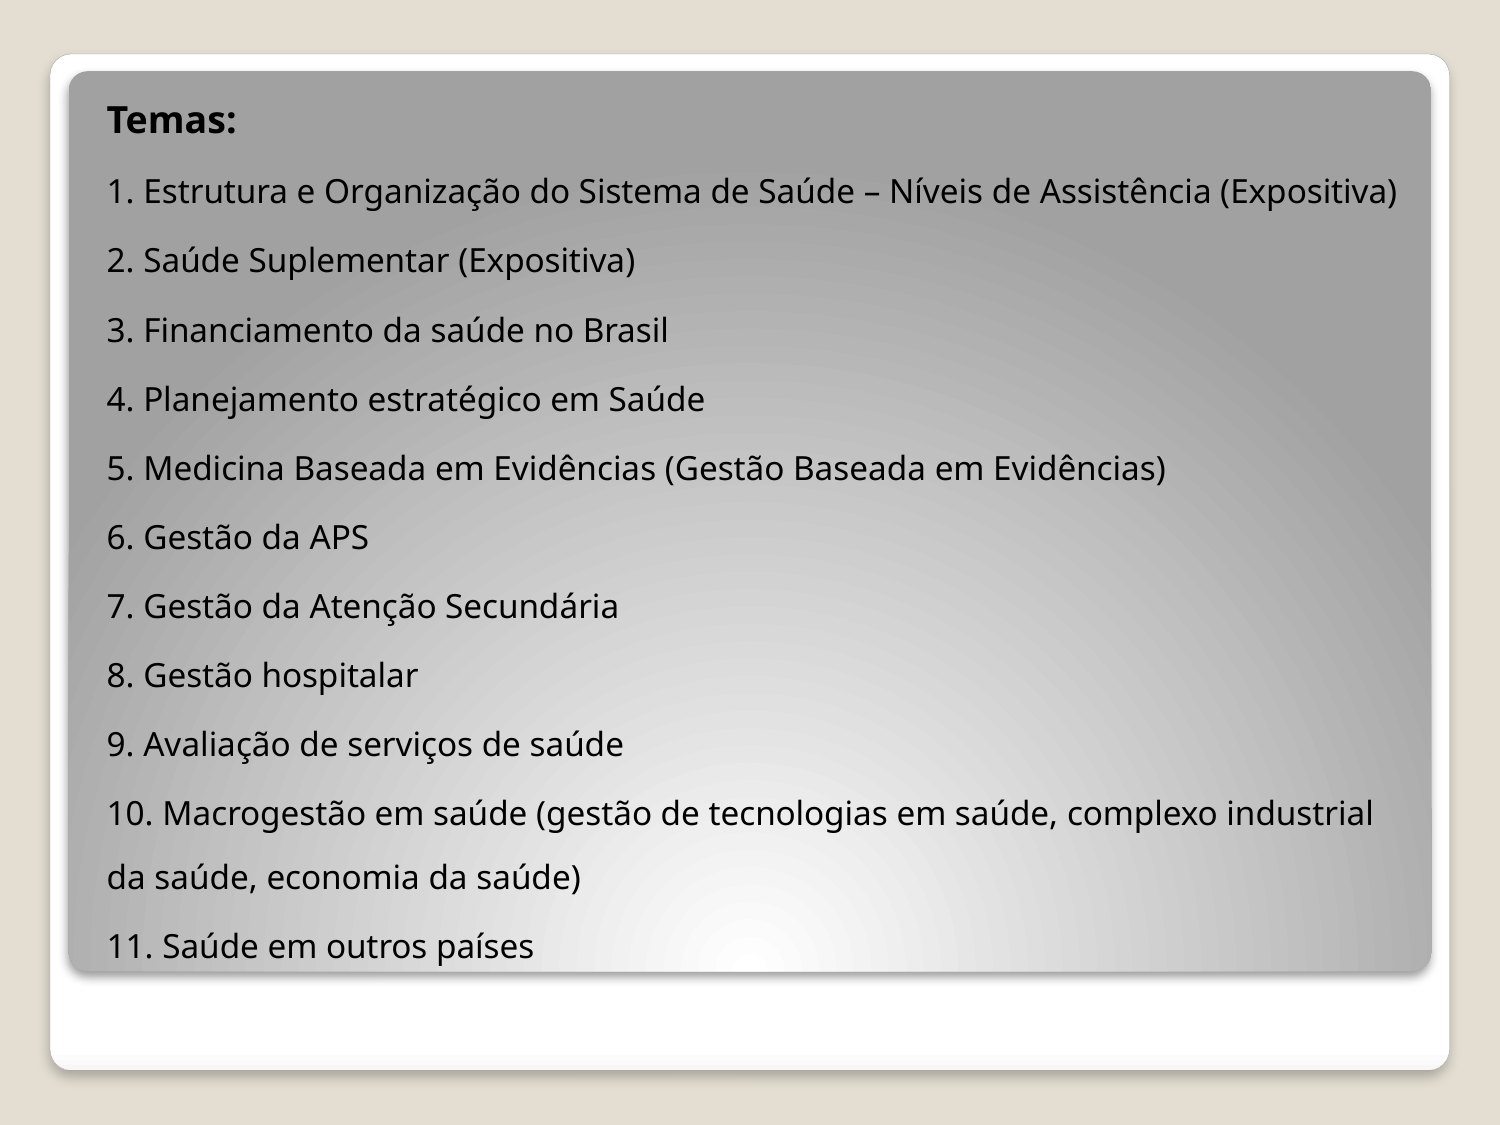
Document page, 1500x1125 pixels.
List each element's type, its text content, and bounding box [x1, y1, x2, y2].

list Temas: 1. Estrutura e Organização do Sistema de Saúde – Níveis de Assistência (Expositiva) 2. Saúde Suplementar (Expositiva) 3. Financiamento da saúde no Brasil 4. Planejamento estratégico em Saúde 5. Medicina Baseada em Evidências (Gestão Baseada em Evidências) 6. Gestão da APS 7. Gestão da Atenção Secundária 8. Gestão hospitalar 9. Avaliação de serviços de saúde 10. Macrogestão em saúde (gestão de tecnologias em saúde, complexo industrial da saúde, economia da saúde) 11. Saúde em outros países [76, 54, 1431, 1047]
